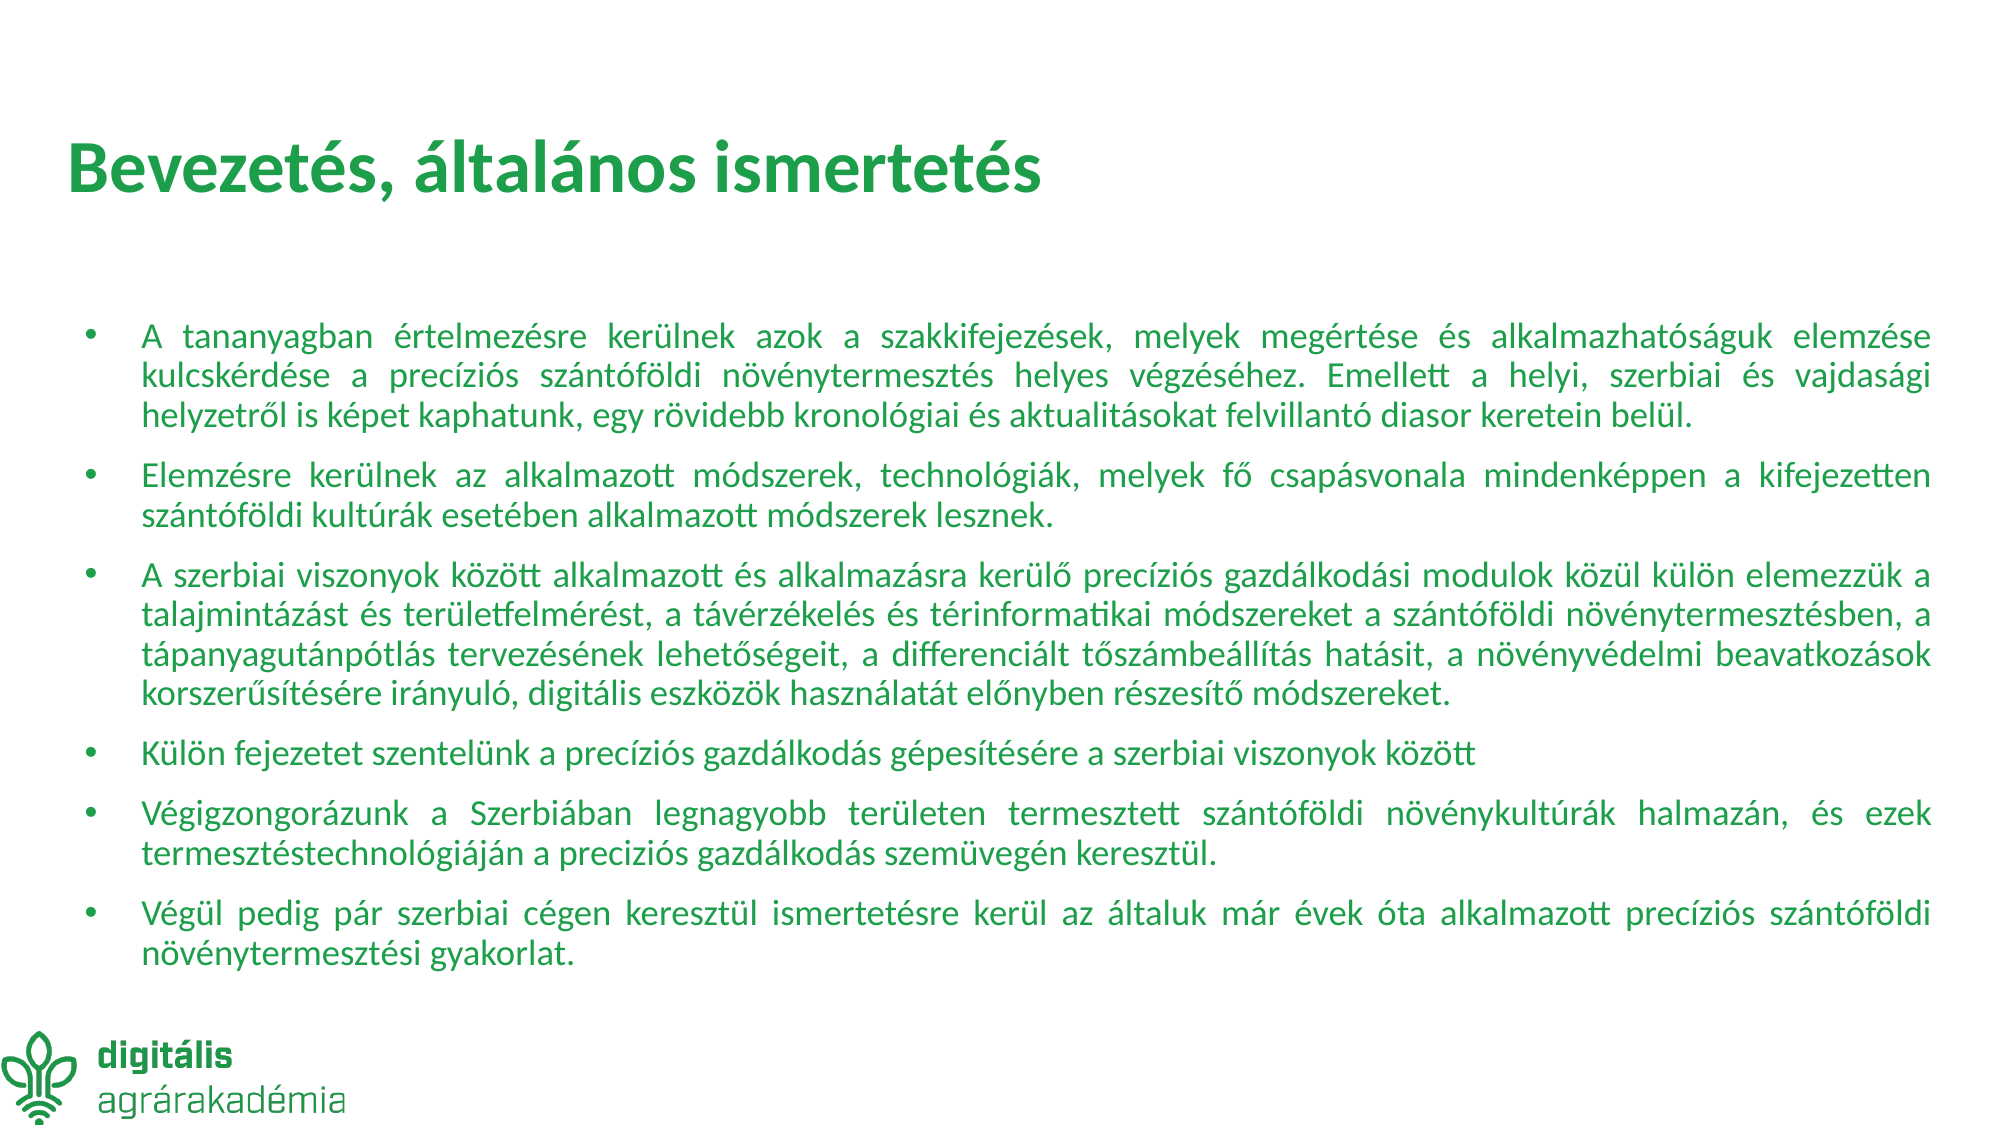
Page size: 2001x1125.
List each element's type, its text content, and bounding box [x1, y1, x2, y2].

list A tananyagban értelmezésre kerülnek azok a szakkifejezések, melyek megértése és alkalmazhatóságuk elemzése kulcskérdése a precíziós szántóföldi növénytermesztés helyes végzéséhez. Emellett a helyi, szerbiai és vajdasági helyzetről is képet kaphatunk, egy rövidebb kronológiai és aktualitásokat felvillantó diasor keretein belül. Elemzésre kerülnek az alkalmazott módszerek, technológiák, melyek fő csapásvonala mindenképpen a kifejezetten szántóföldi kultúrák esetében alkalmazott módszerek lesznek. A szerbiai viszonyok között alkalmazott és alkalmazásra kerülő precíziós gazdálkodási modulok közül külön elemezzük a talajmintázást és területfelmérést, a távérzékelés és térinformatikai módszereket a szántóföldi növénytermesztésben, a tápanyagutánpótlás tervezésének lehetőségeit, a differenciált tőszámbeállítás hatásit, a növényvédelmi beavatkozások korszerűsítésére irányuló, digitális eszközök használatát előnyben részesítő módszereket. Külön fejezetet szentelünk a precíziós gazdálkodás gépesítésére a szerbiai viszonyok között Végigzongorázunk a Szerbiában legnagyobb területen termesztett szántóföldi növénykultúrák halmazán, és ezek termesztéstechnológiáján a preciziós gazdálkodás szemüvegén keresztül. Végül pedig pár szerbiai cégen keresztül ismertetésre kerül az általuk már évek óta alkalmazott precíziós szántóföldi növénytermesztési gyakorlat. [52, 308, 1949, 1014]
picture [0, 1031, 345, 1125]
title Bevezetés, általános ismertetés [52, 59, 1949, 278]
